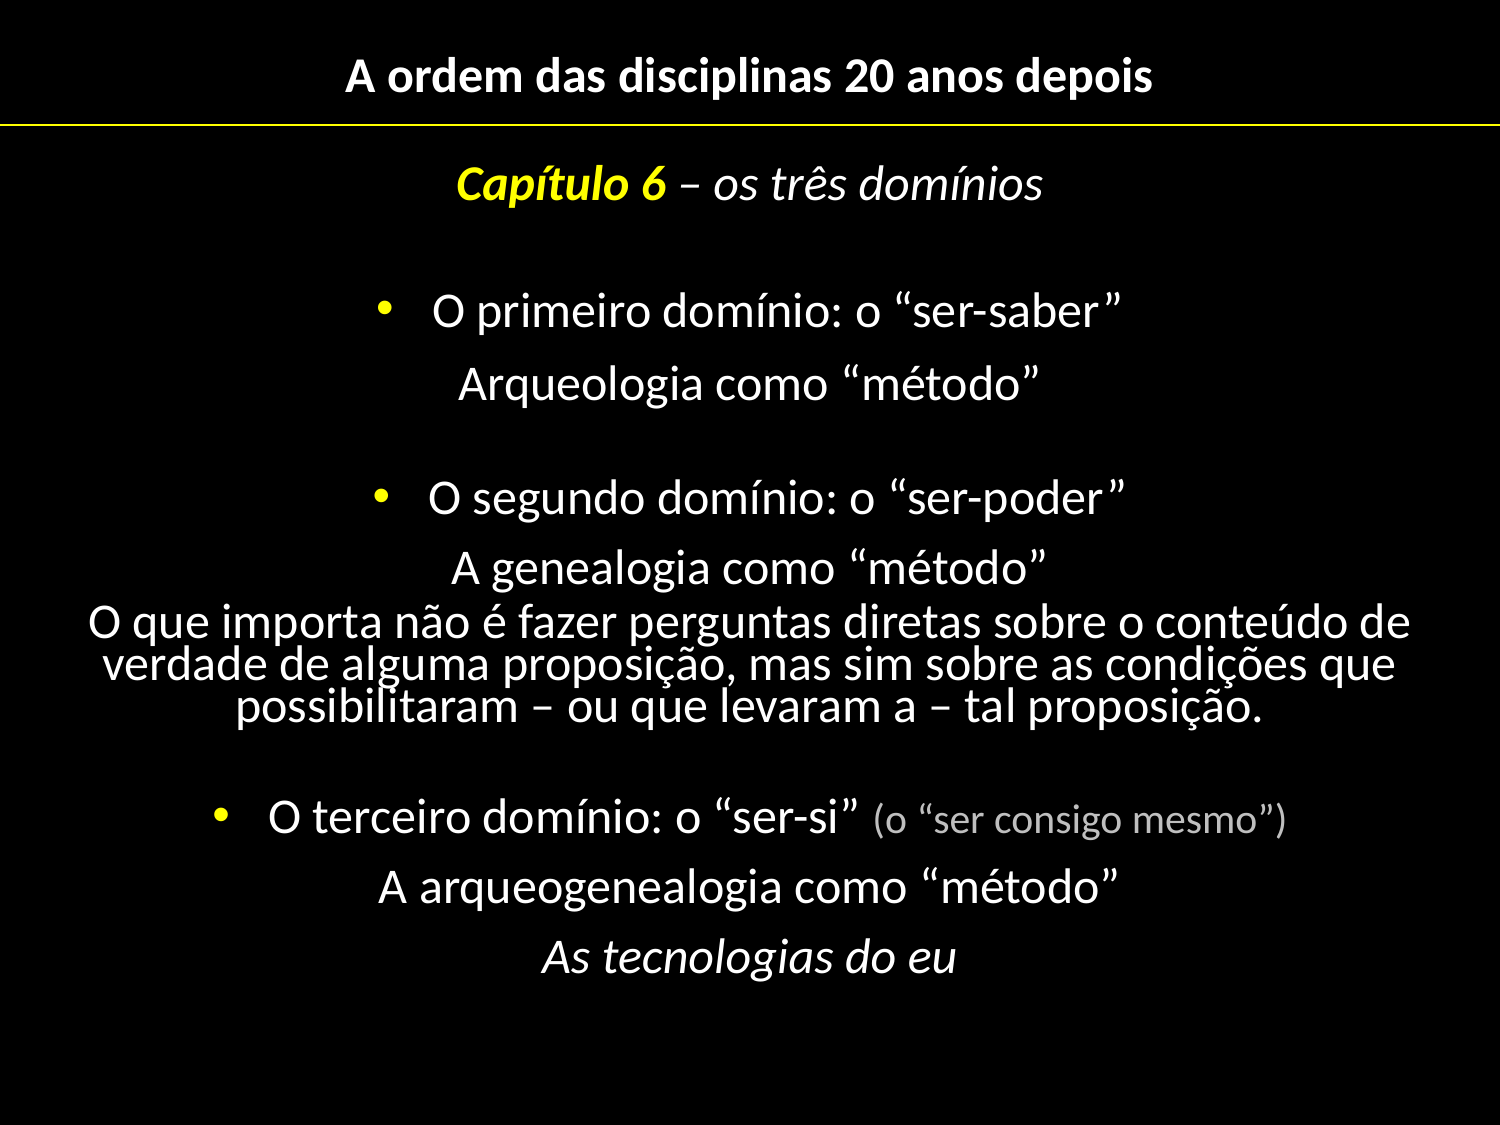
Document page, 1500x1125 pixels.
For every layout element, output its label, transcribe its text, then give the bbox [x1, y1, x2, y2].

title A ordem das disciplinas 20 anos depois [118, 30, 1382, 114]
subtitle Capítulo 6 – os três domínios O primeiro domínio: o “ser-saber” Arqueologia como “método” O segundo domínio: o “ser-poder” A genealogia como “método” O que importa não é fazer perguntas diretas sobre o conteúdo de verdade de alguma proposição, mas sim sobre as condições que possibilitaram – ou que levaram a – tal proposição. O terceiro domínio: o “ser-si” (o “ser consigo mesmo”) A arqueogenealogia como “método” As tecnologias do eu [17, 160, 1483, 1034]
